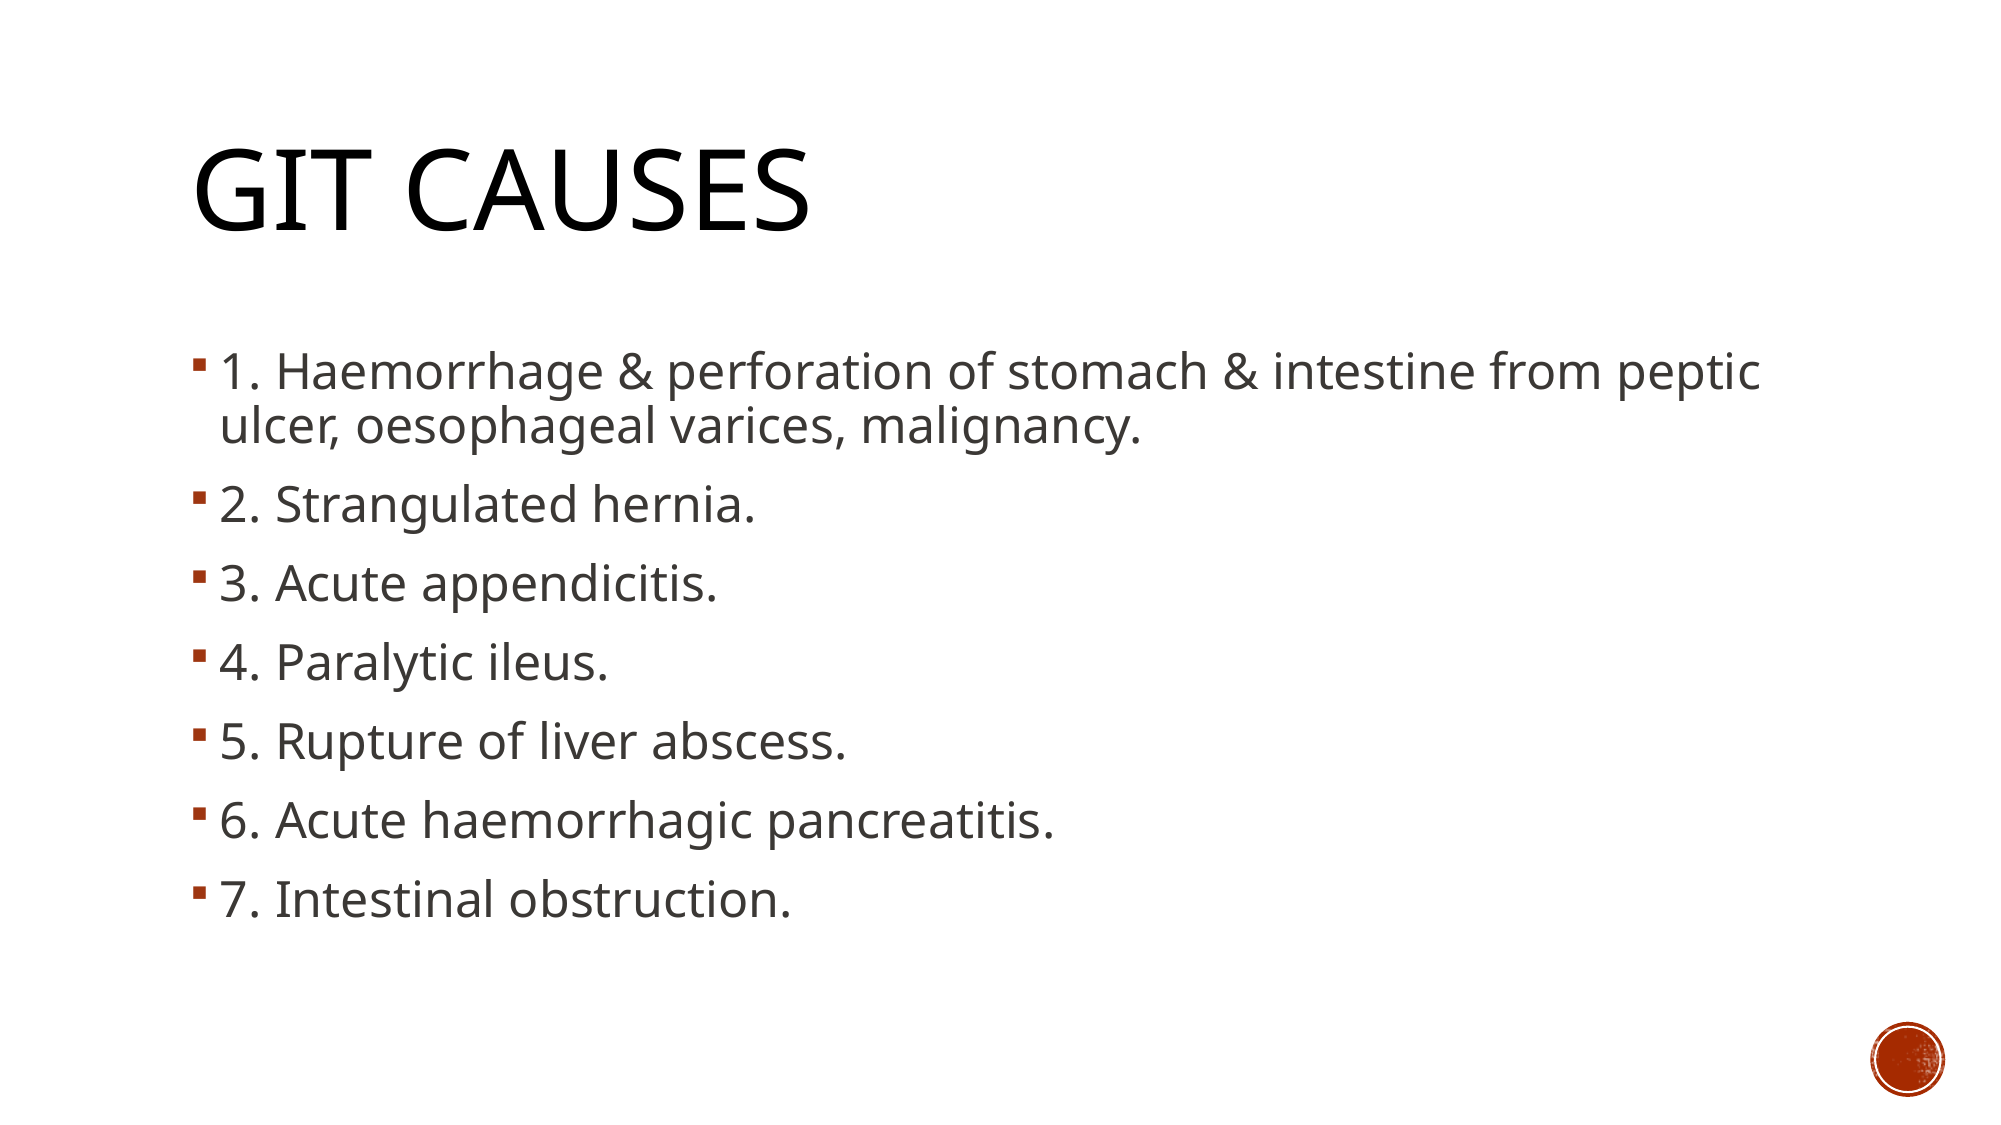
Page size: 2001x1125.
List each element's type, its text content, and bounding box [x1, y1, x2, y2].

list 1. Haemorrhage & perforation of stomach & intestine from peptic ulcer, oesophageal varices, malignancy. 2. Strangulated hernia. 3. Acute appendicitis. 4. Paralytic ileus. 5. Rupture of liver abscess. 6. Acute haemorrhagic pancreatitis. 7. Intestinal obstruction. [174, 339, 1825, 1076]
title GIT causes [175, 79, 1826, 310]
